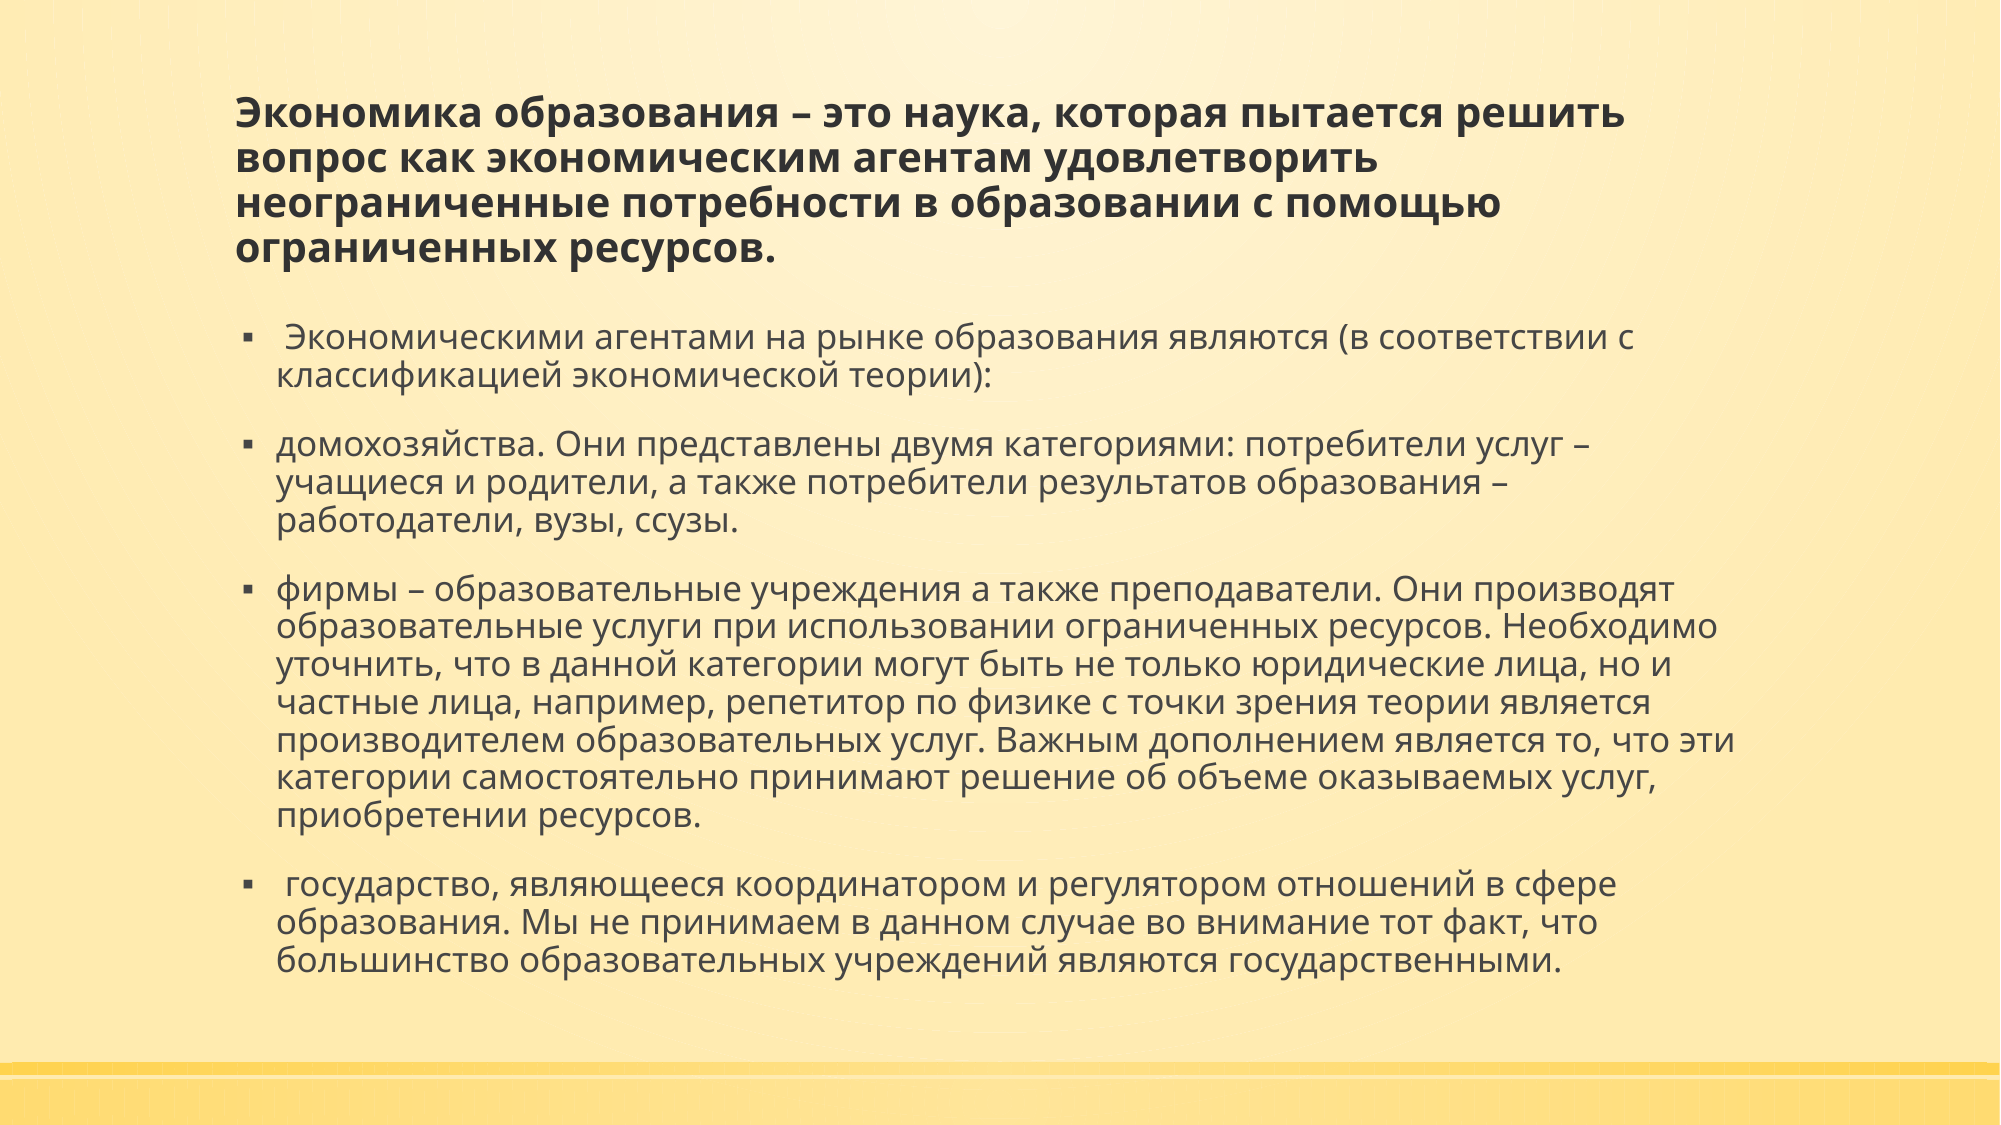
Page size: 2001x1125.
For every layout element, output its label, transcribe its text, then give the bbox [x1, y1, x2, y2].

list Экономическими агентами на рынке образования являются (в соответствии с классификацией экономической теории): домохозяйства. Они представлены двумя категориями: потребители услуг – учащиеся и родители, а также потребители результатов образования – работодатели, вузы, ссузы. фирмы – образовательные учреждения а также преподаватели. Они производят образовательные услуги при использовании ограниченных ресурсов. Необходимо уточнить, что в данной категории могут быть не только юридические лица, но и частные лица, например, репетитор по физике с точки зрения теории является производителем образовательных услуг. Важным дополнением является то, что эти категории самостоятельно принимают решение об объеме оказываемых услуг, приобретении ресурсов. государство, являющееся координатором и регулятором отношений в сфере образования. Мы не принимаем в данном случае во внимание тот факт, что большинство образовательных учреждений являются государственными. [219, 311, 1780, 990]
title Экономика образования – это наука, которая пытается решить вопрос как экономическим агентам удовлетворить неограниченные потребности в образовании с помощью ограниченных ресурсов. [219, 76, 1780, 279]
